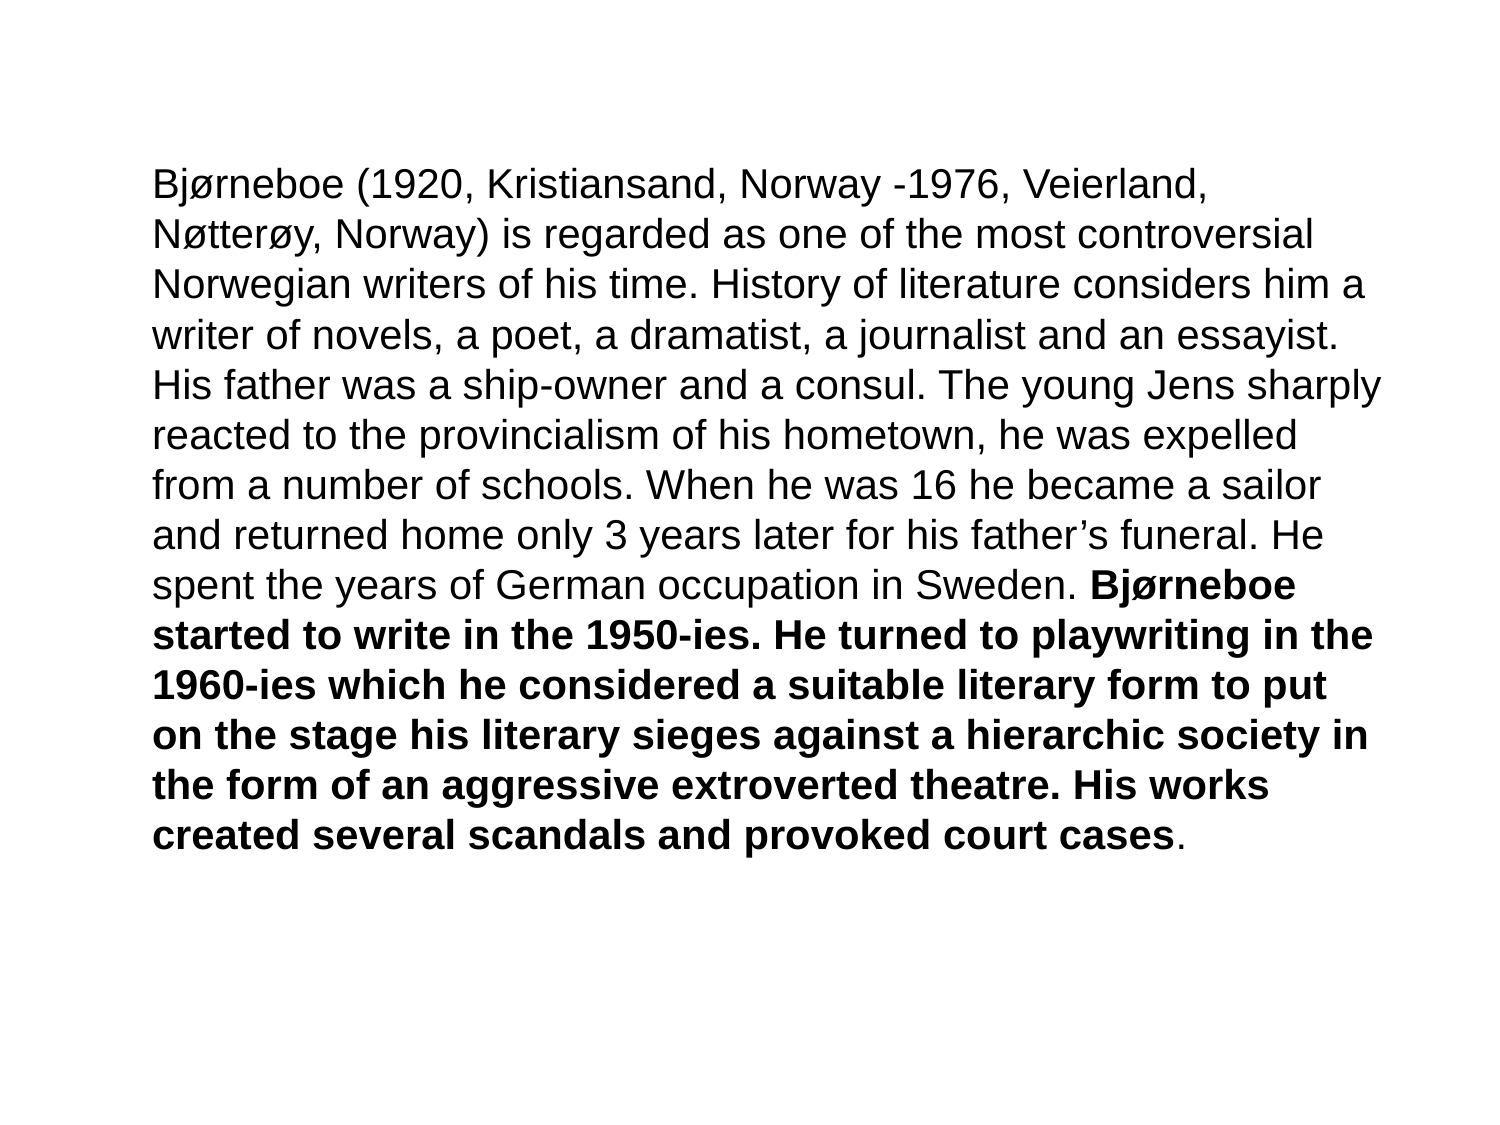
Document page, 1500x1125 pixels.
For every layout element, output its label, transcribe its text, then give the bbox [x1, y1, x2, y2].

text_box Bjørneboe (1920, Kristiansand, Norway -1976, Veierland, Nøtterøy, Norway) is regarded as one of the most controversial Norwegian writers of his time. History of literature considers him a writer of novels, a poet, a dramatist, a journalist and an essayist. His father was a ship-owner and a consul. The young Jens sharply reacted to the provincialism of his hometown, he was expelled from a number of schools. When he was 16 he became a sailor and returned home only 3 years later for his father’s funeral. He spent the years of German occupation in Sweden. Bjørneboe started to write in the 1950-ies. He turned to playwriting in the 1960-ies which he considered a suitable literary form to put on the stage his literary sieges against a hierarchic society in the form of an aggressive extroverted theatre. His works created several scandals and provoked court cases. [137, 149, 1400, 865]
